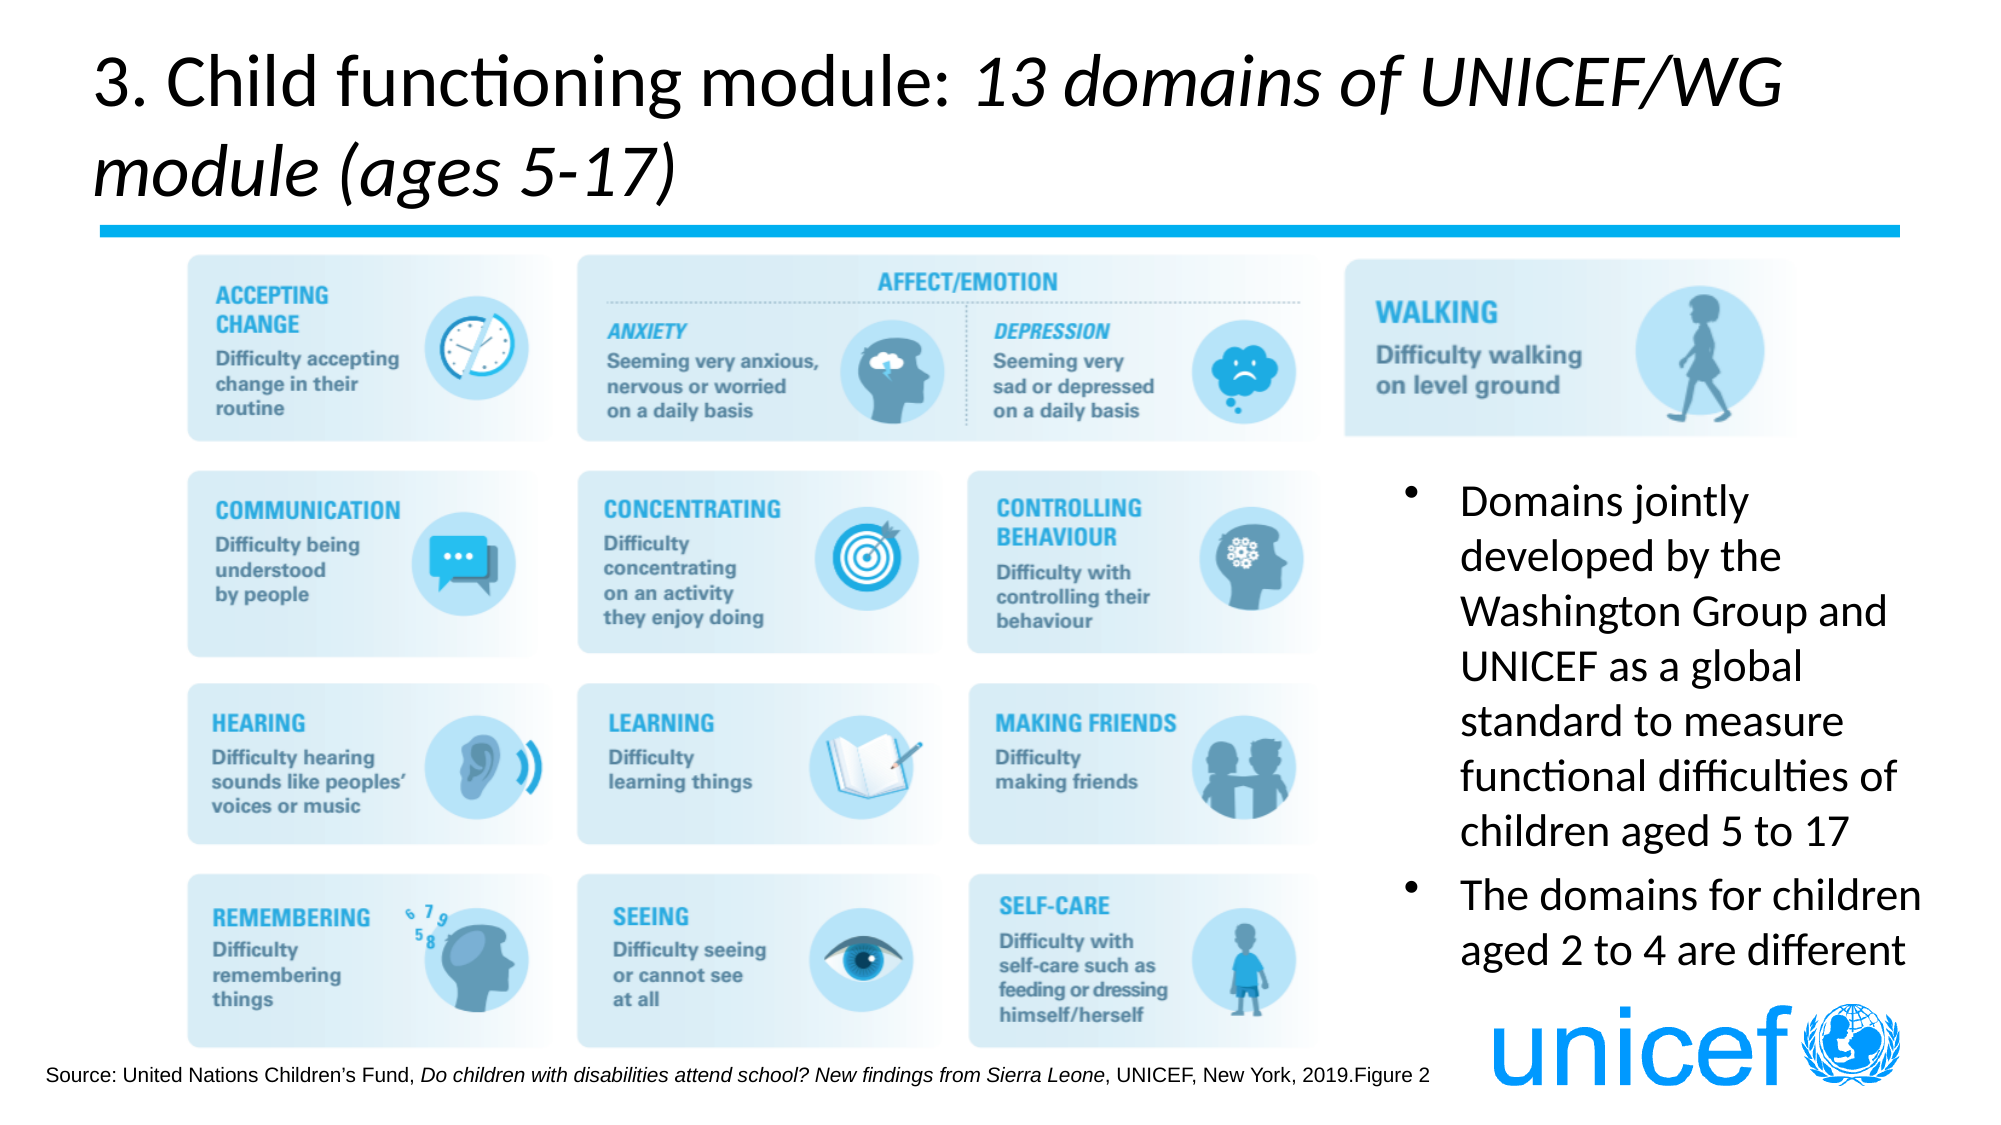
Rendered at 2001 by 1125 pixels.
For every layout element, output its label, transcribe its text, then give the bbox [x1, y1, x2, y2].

text_box Source: United Nations Children’s Fund, Do children with disabilities attend school? New findings from Sierra Leone, UNICEF, New York, 2019.Figure 2 [30, 1054, 1550, 1095]
picture [170, 240, 1830, 1057]
title 3. Child functioning module: 13 domains of UNICEF/WG module (ages 5-17) [77, 28, 1923, 216]
list Domains jointly developed by the Washington Group and UNICEF as a global standard to measure functional difficulties of children aged 5 to 17 The domains for children aged 2 to 4 are different [1388, 463, 1970, 990]
picture [1494, 1004, 1900, 1086]
